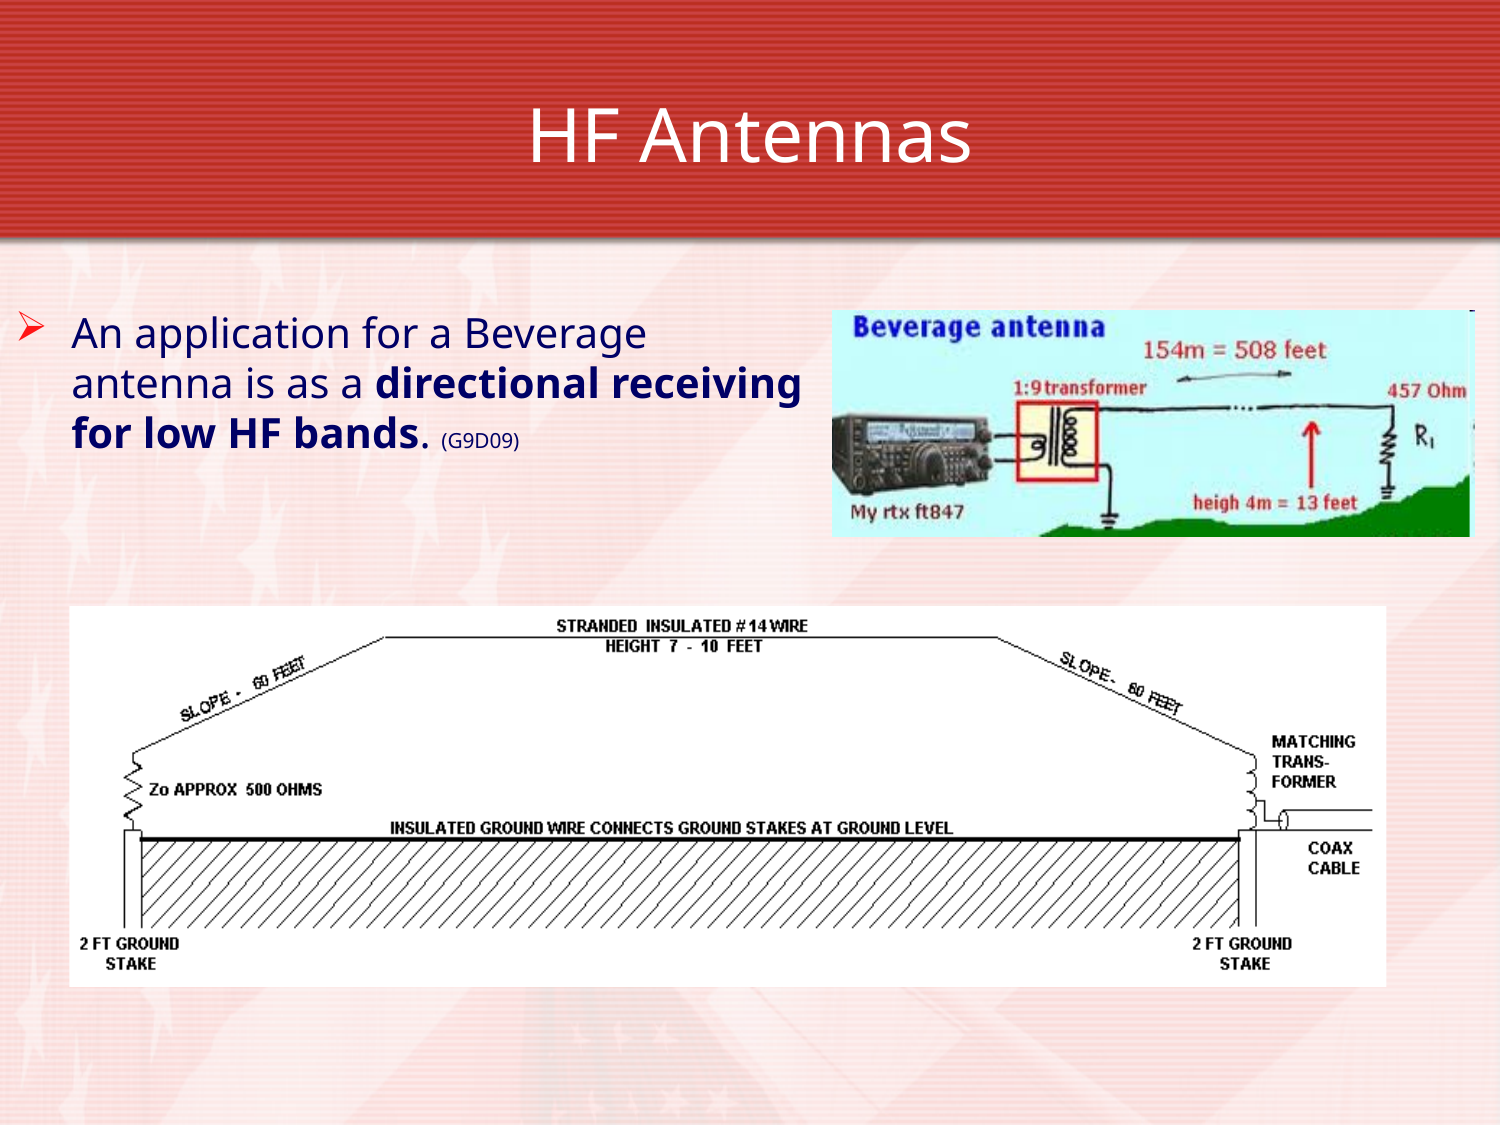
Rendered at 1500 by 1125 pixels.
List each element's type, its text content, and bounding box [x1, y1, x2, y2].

title HF Antennas [41, 42, 1459, 186]
list An application for a Beverage antenna is as a directional receiving for low HF bands. (G9D09) [0, 241, 832, 1056]
picture [0, 0, 1500, 1125]
